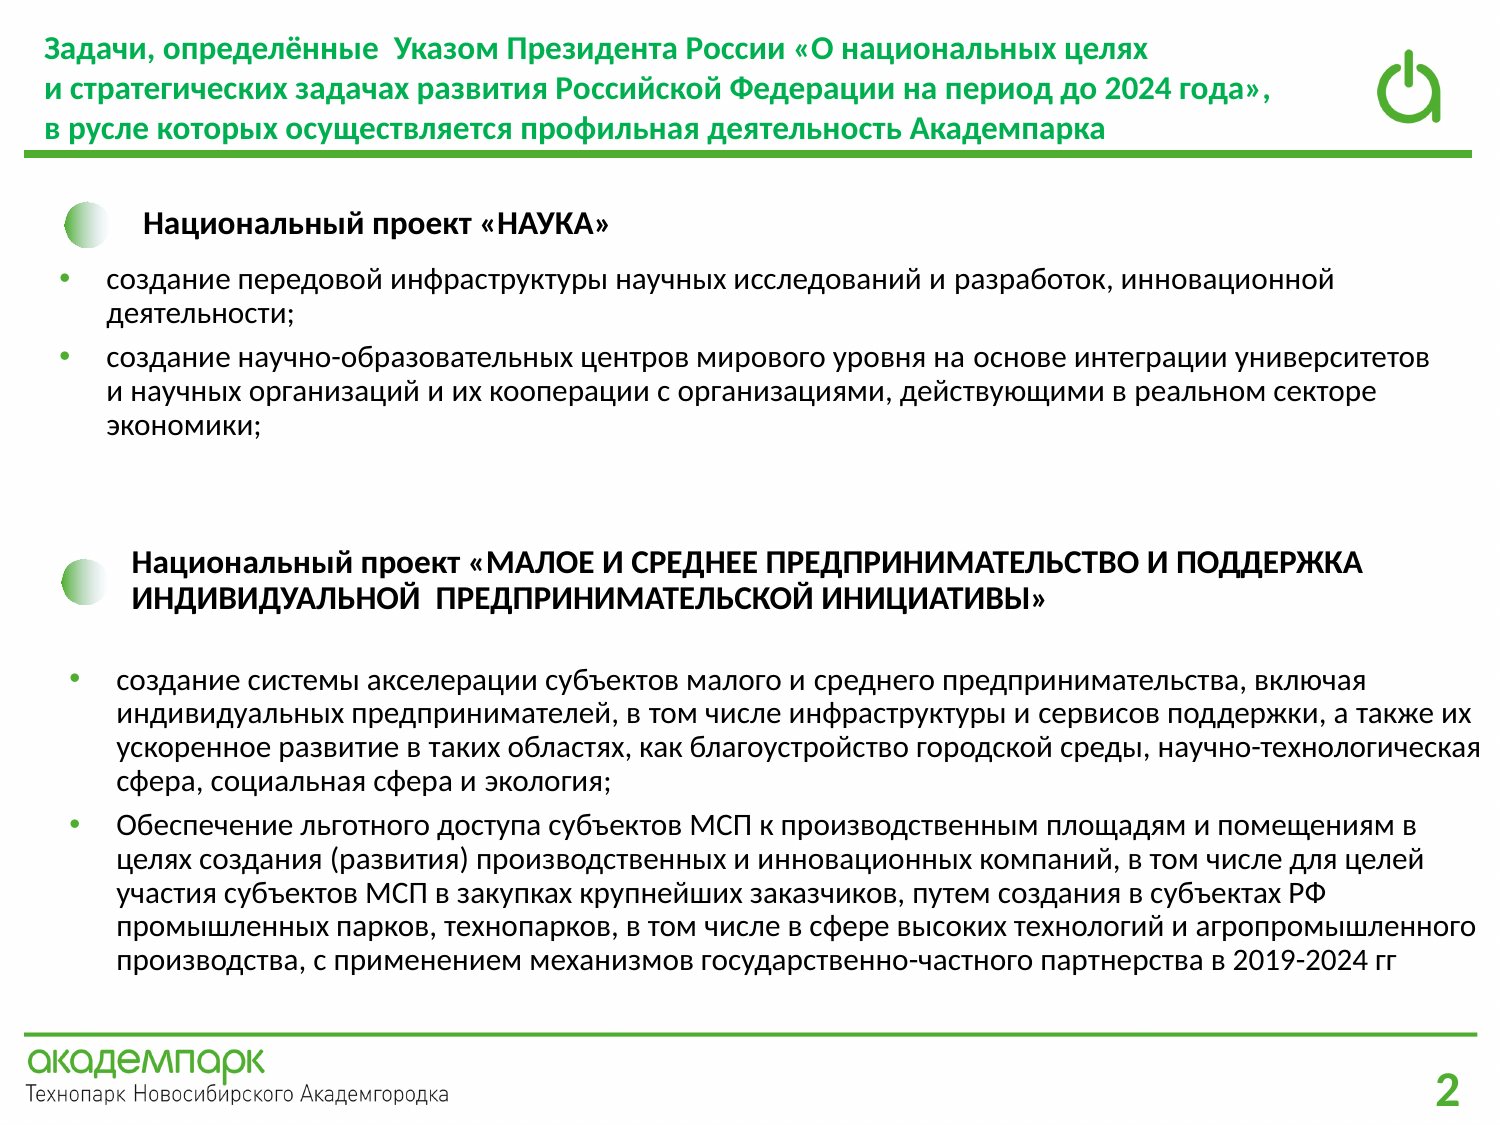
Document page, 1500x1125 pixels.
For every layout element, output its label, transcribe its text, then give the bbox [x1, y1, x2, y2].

text_box [59, 556, 110, 607]
text_box создание передовой инфраструктуры научных исследований и разработок, инновационной деятельности; создание научно-образовательных центров мирового уровня на основе интеграции университетов и научных организаций и их кооперации с организациями, действующими в реальном секторе экономики; [0, 277, 1488, 474]
picture [0, 0, 1500, 715]
text_box [0, 474, 668, 715]
text_box Национальный проект «МАЛОЕ И СРЕДНЕЕ ПРЕДПРИНИМАТЕЛЬСТВО И ПОДДЕРЖКА ИНДИВИДУАЛЬНОЙ ПРЕДПРИНИМАТЕЛЬСКОЙ ИНИЦИАТИВЫ» [668, 546, 1477, 617]
picture [0, 925, 1500, 1125]
text_box Задачи, определённые Указом Президента России «О национальных целях и стратегических задачах развития Российской Федерации на период до 2024 года», в русле которых осуществляется профильная деятельность Академпарка [29, 19, 1365, 154]
text_box Национальный проект «НАУКА» [43, 217, 752, 277]
text_box создание системы акселерации субъектов малого и среднего предпринимательства, включая индивидуальных предпринимателей, в том числе инфраструктуры и сервисов поддержки, а также их ускоренное развитие в таких областях, как благоустройство городской среды, научно-технологическая сфера, социальная сфера и экология; Обеспечение льготного доступа субъектов МСП к производственным площадям и помещениям в целях создания (развития) производственных и инновационных компаний, в том числе для целей участия субъектов МСП в закупках крупнейших заказчиков, путем создания в субъектах РФ промышленных парков, технопарков, в том числе в сфере высоких технологий и агропромышленного производства, с применением механизмов государственно-частного партнерства в 2019-2024 гг [0, 715, 1500, 925]
text_box 2 [1420, 1049, 1476, 1124]
text_box [63, 199, 111, 217]
